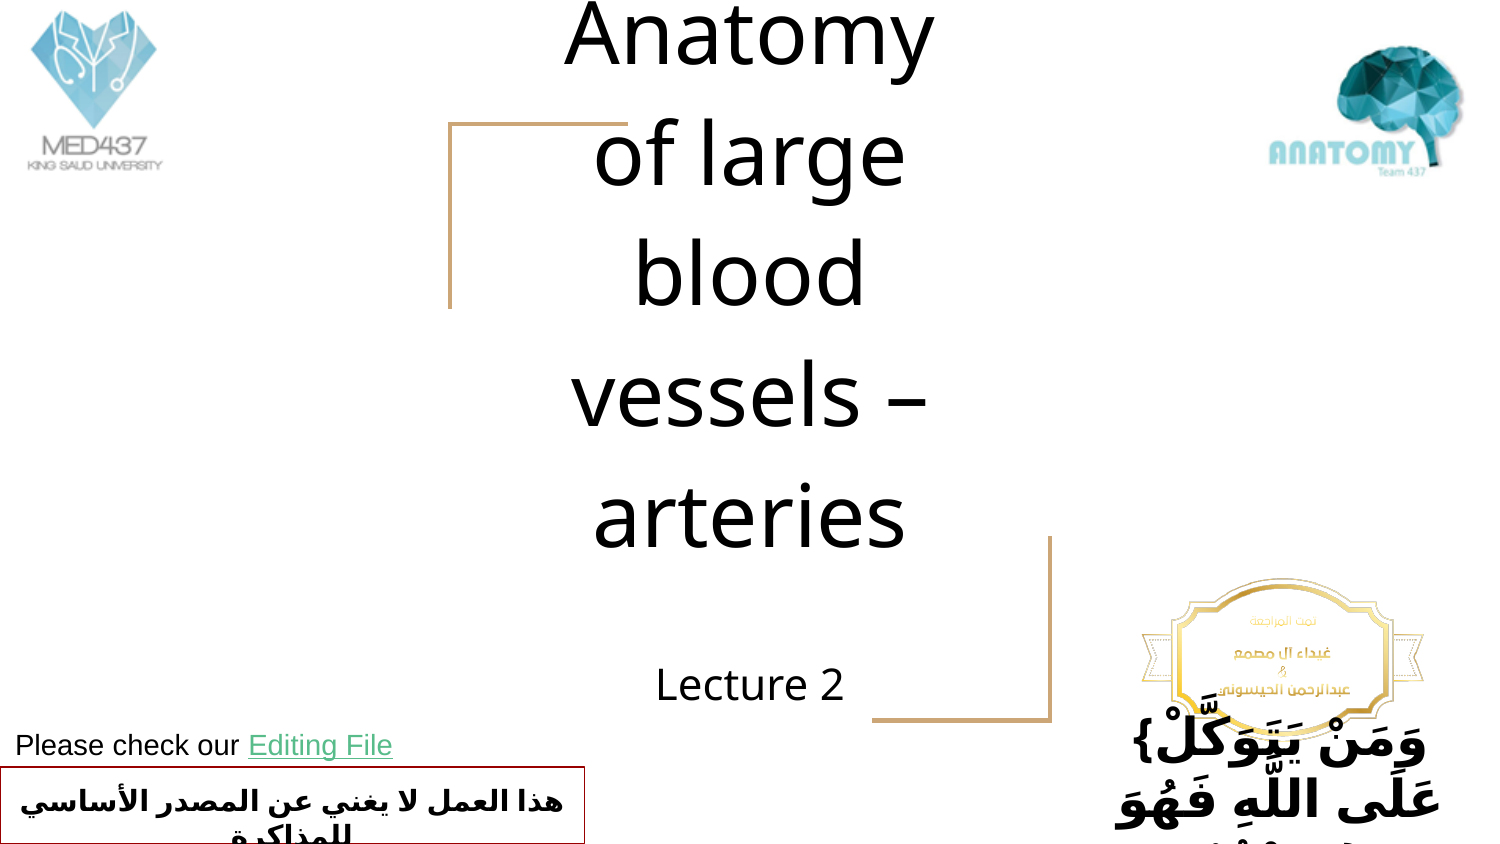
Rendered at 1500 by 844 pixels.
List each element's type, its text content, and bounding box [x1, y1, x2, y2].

text_box هذا العمل لا يغني عن المصدر الأساسي للمذاكرة [0, 767, 585, 844]
text_box Please check our Editing File [0, 711, 1075, 806]
text_box {وَمَنْ يَتَوَكَّلْ عَلَى اللَّهِ فَهُوَ حَسْبُهُ} [1062, 749, 1500, 844]
title Anatomy of large blood vessels – arteries [499, 220, 1001, 580]
text_box Lecture 2 [499, 641, 1001, 704]
picture [1241, 0, 1500, 238]
picture [1133, 544, 1429, 759]
picture [0, 0, 193, 182]
